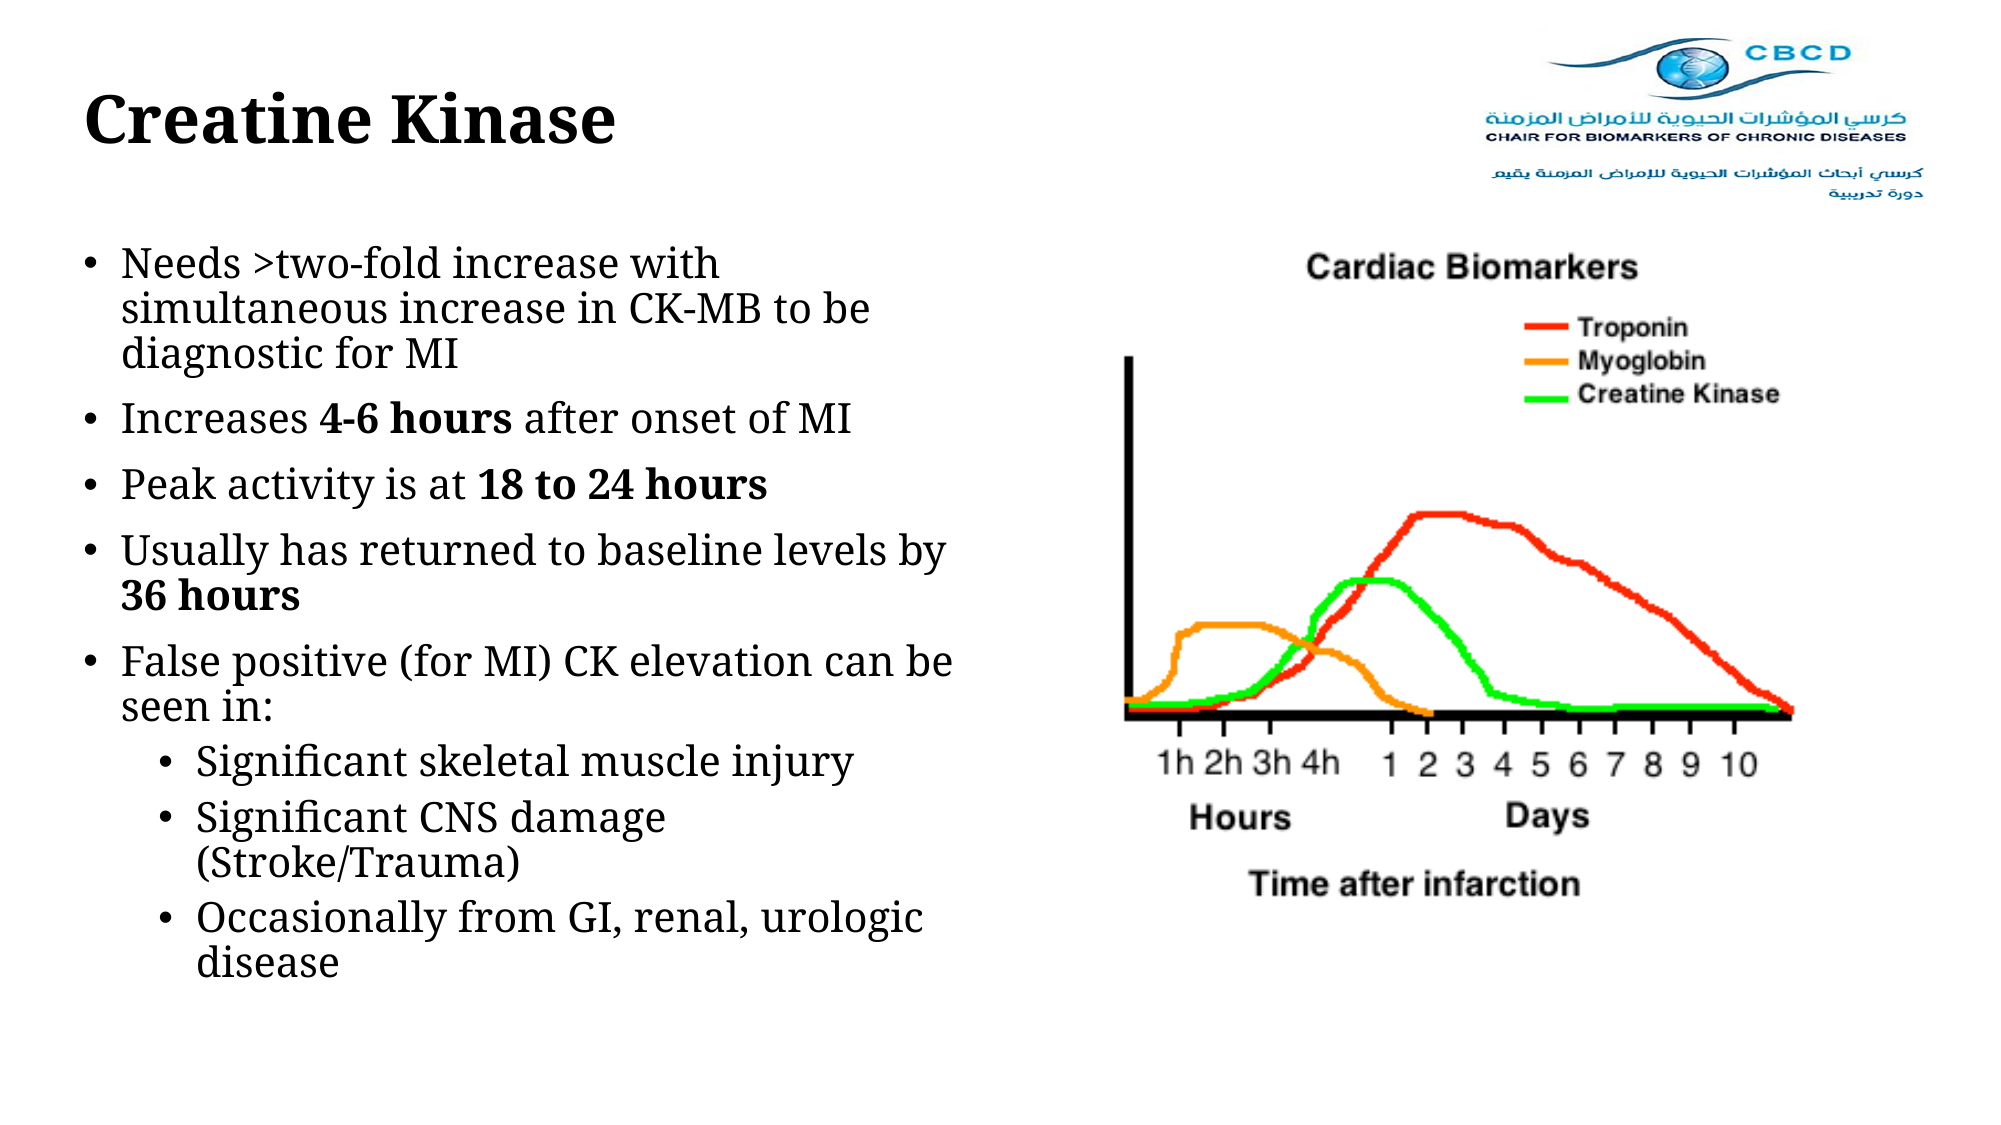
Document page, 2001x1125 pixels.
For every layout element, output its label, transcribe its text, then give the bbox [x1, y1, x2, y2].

picture [1475, 27, 1931, 201]
list Needs >two-fold increase with simultaneous increase in CK-MB to be diagnostic for MI Increases 4-6 hours after onset of MI Peak activity is at 18 to 24 hours Usually has returned to baseline levels by 36 hours False positive (for MI) CK elevation can be seen in: Significant skeletal muscle injury Significant CNS damage (Stroke/Trauma) Occasionally from GI, renal, urologic disease [68, 234, 1000, 941]
title Creatine Kinase [68, 78, 640, 167]
picture [1110, 244, 1805, 923]
